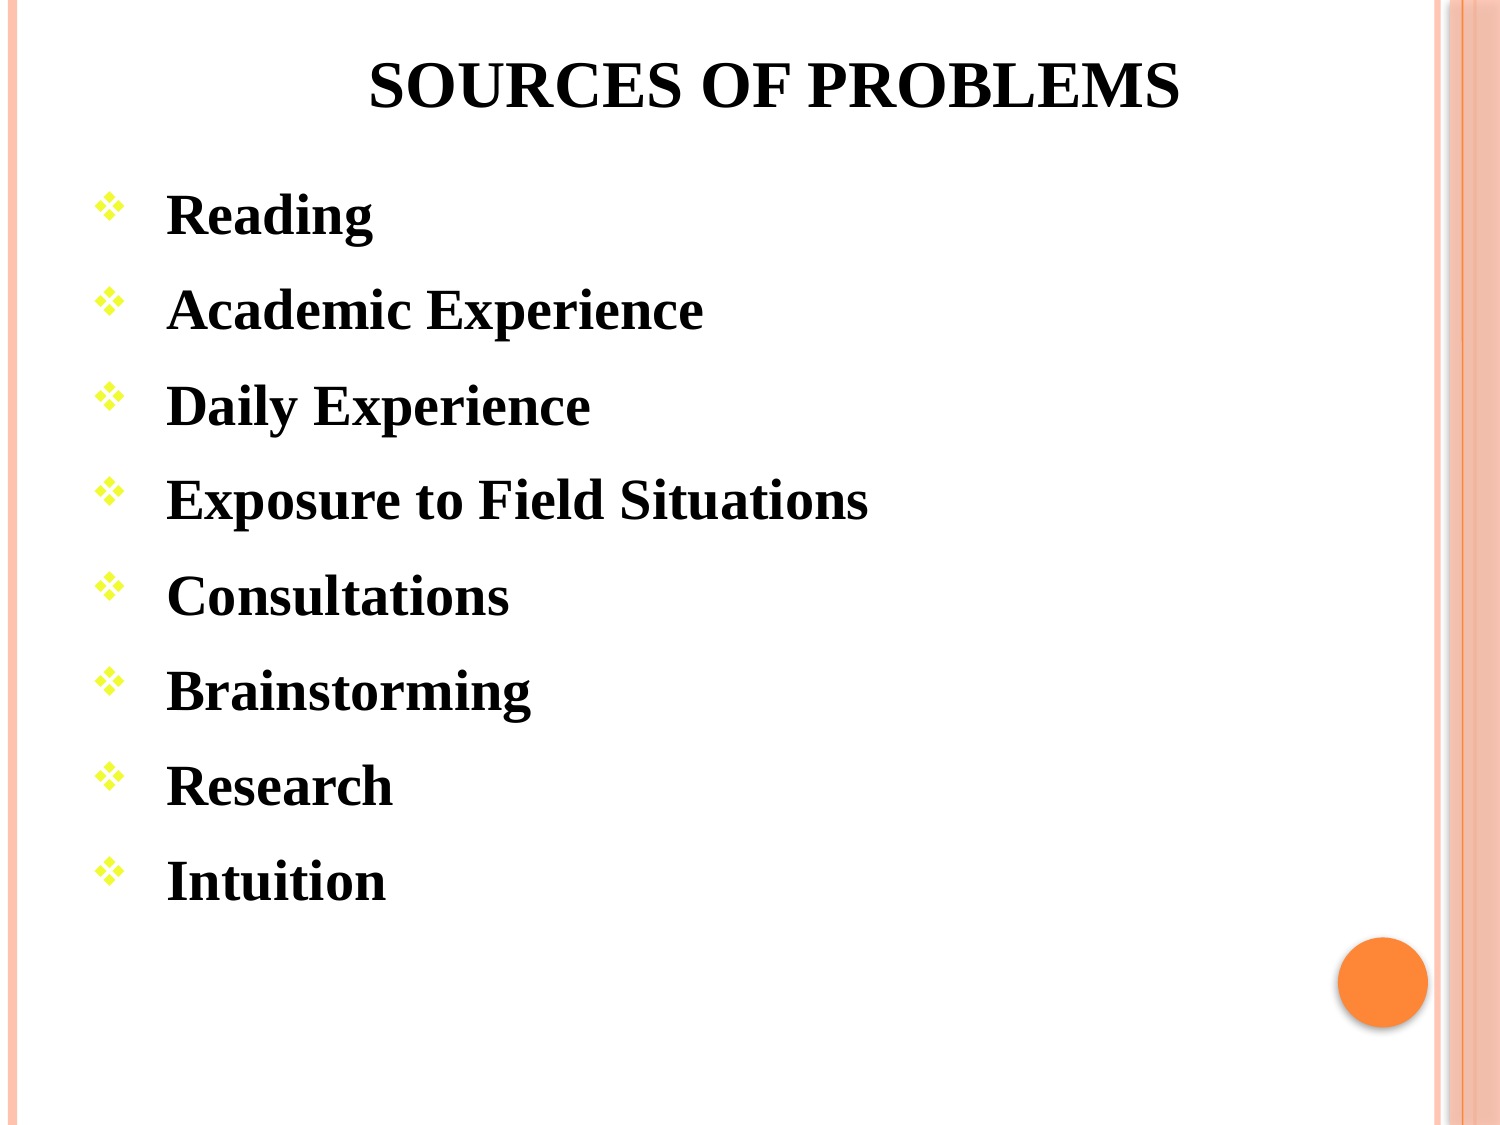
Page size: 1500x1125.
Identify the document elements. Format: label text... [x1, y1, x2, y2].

list Reading Academic Experience Daily Experience Exposure to Field Situations Consultations Brainstorming Research Intuition [29, 169, 1428, 1083]
text_box SOURCES OF PROBLEMS [77, 11, 1428, 149]
